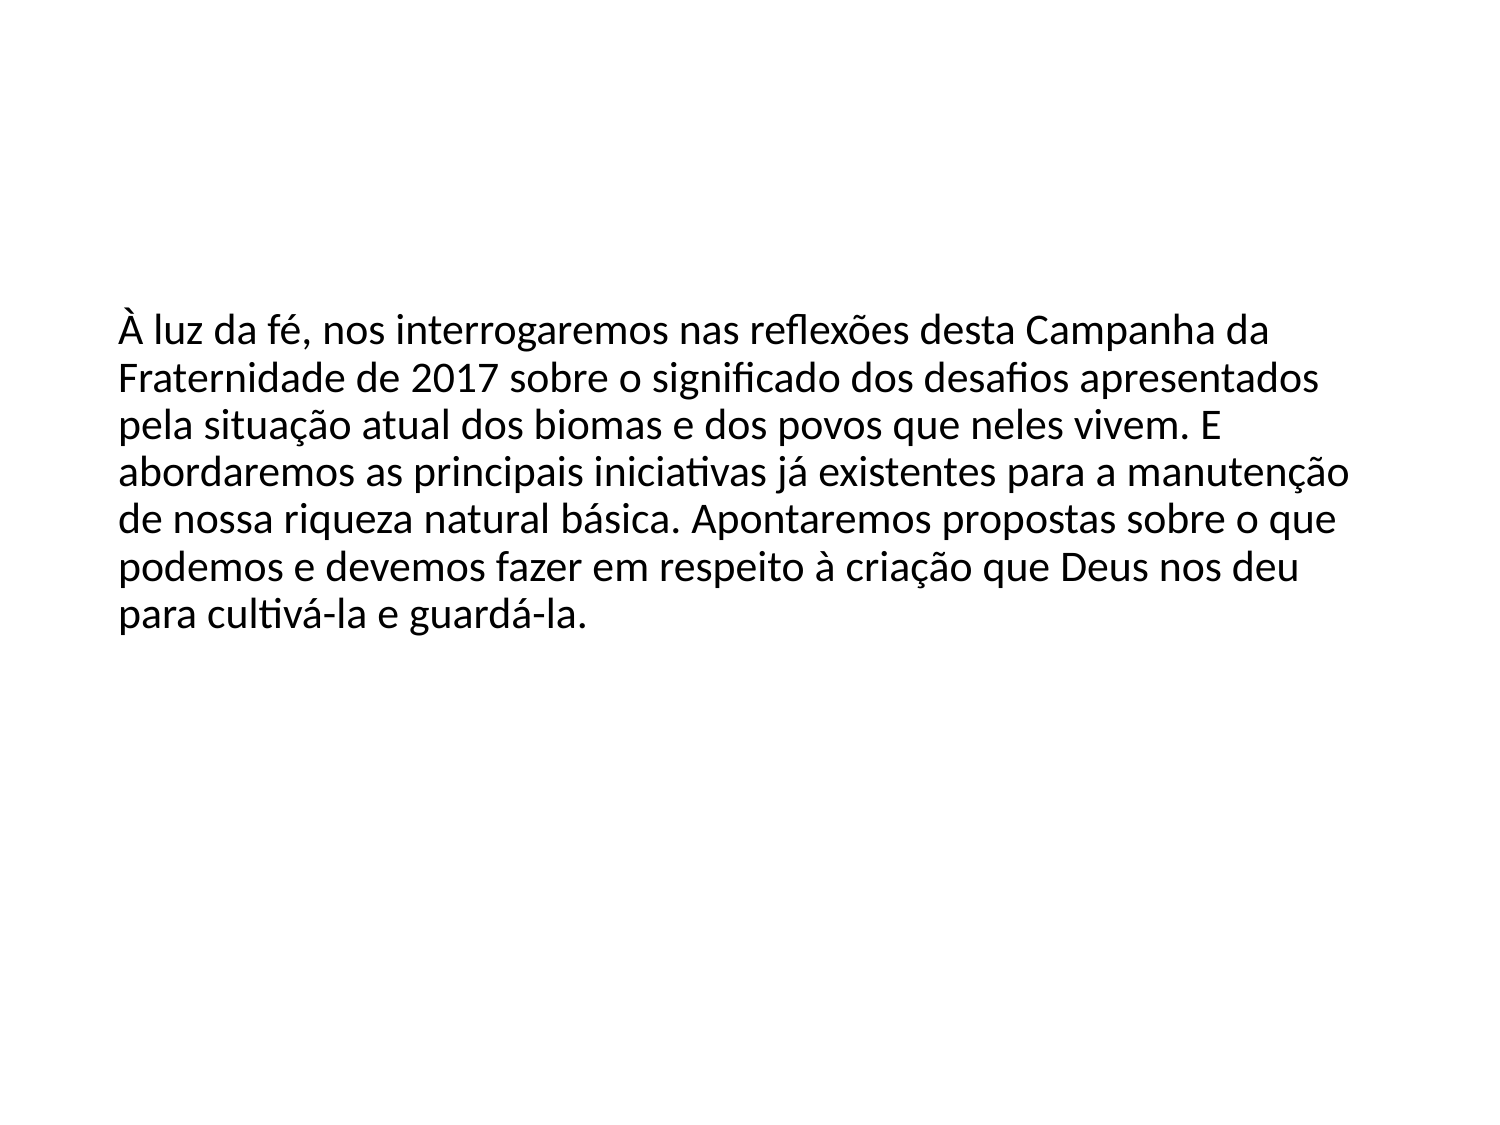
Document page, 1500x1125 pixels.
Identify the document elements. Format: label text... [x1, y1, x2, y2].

list À luz da fé, nos interrogaremos nas reflexões desta Campanha da Fraternidade de 2017 sobre o significado dos desafios apresentados pela situação atual dos biomas e dos povos que neles vivem. E abordaremos as principais iniciativas já existentes para a manutenção de nossa riqueza natural básica. Apontaremos propostas sobre o que podemos e devemos fazer em respeito à criação que Deus nos deu para cultivá-la e guardá-la. [103, 299, 1397, 1014]
